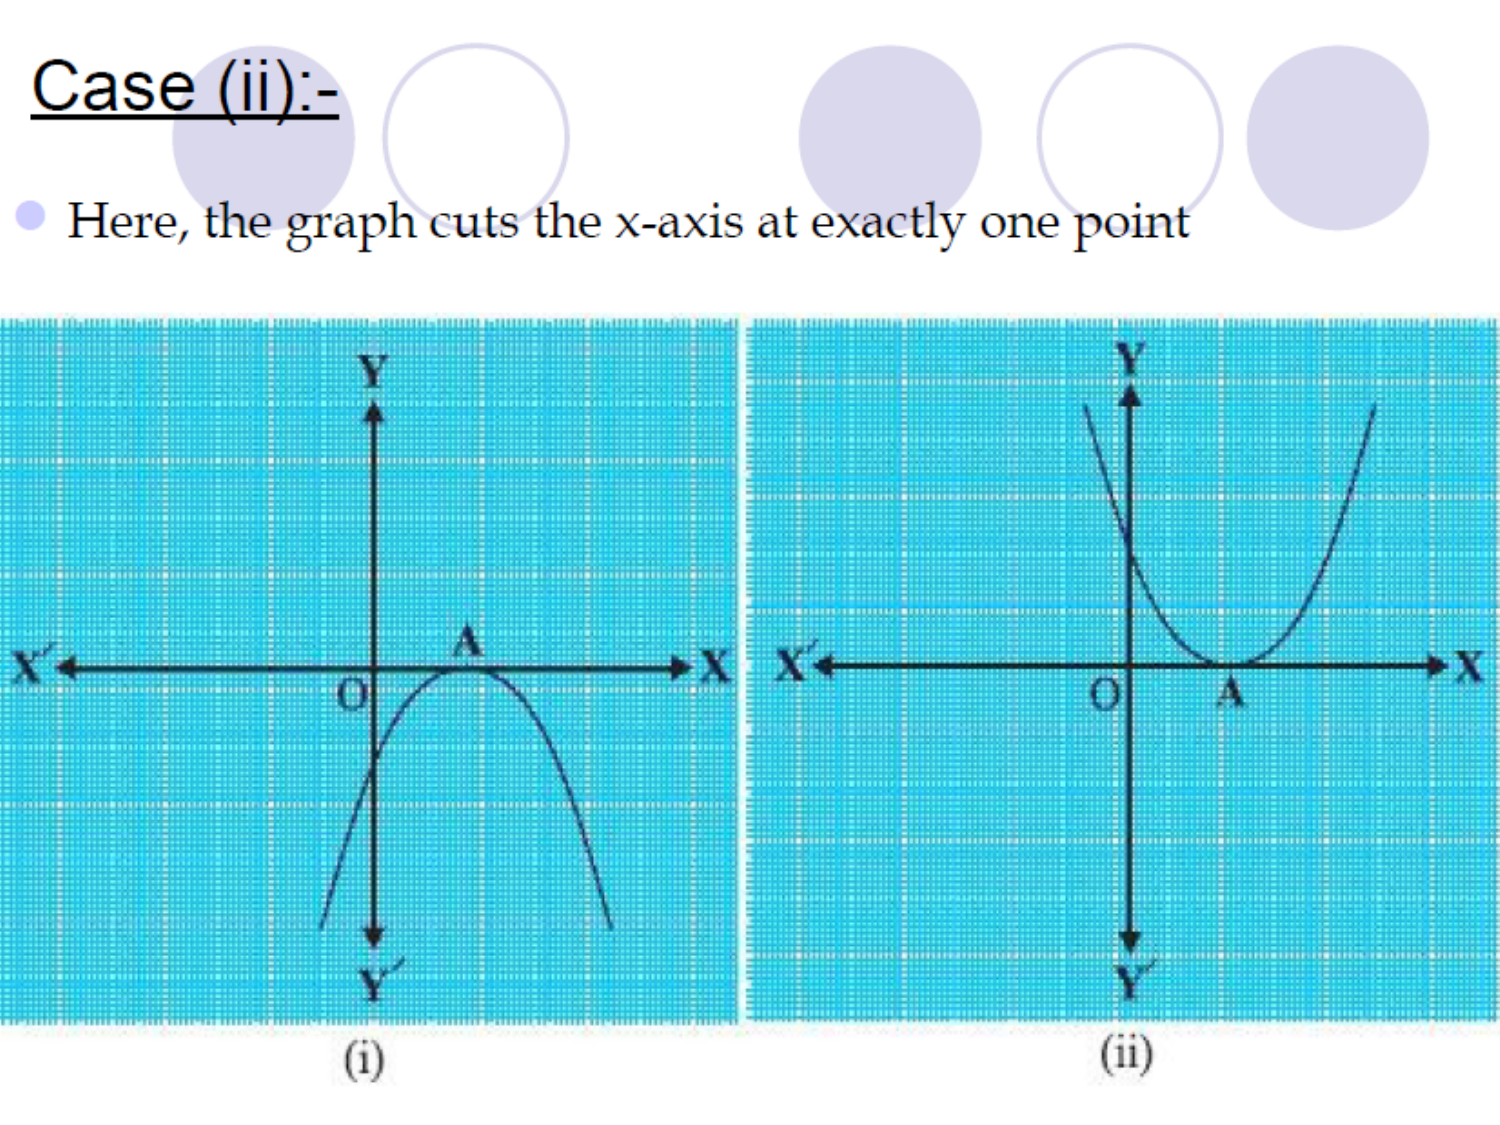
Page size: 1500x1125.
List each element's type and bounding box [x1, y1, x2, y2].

list [0, 0, 1500, 1125]
